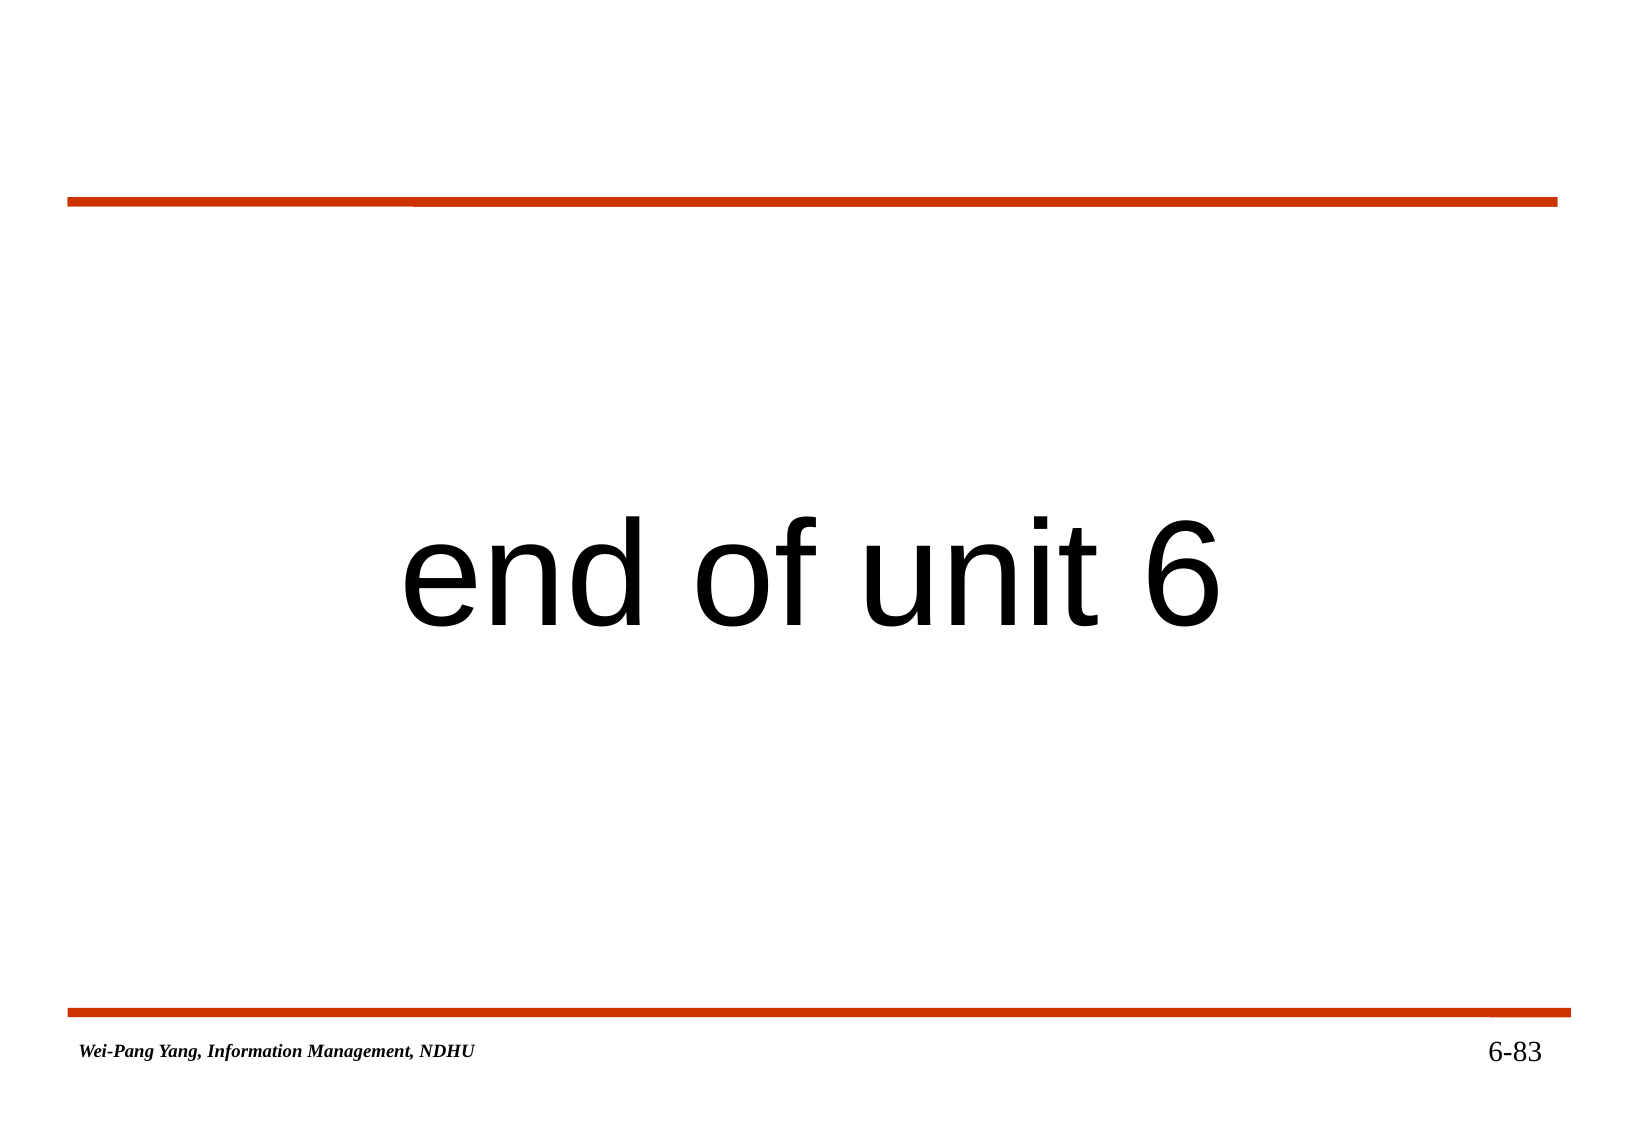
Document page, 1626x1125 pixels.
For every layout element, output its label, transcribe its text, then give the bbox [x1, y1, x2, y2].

slide_number 6-83 [1218, 1025, 1558, 1100]
text_box end of unit 6 [223, 467, 1402, 663]
